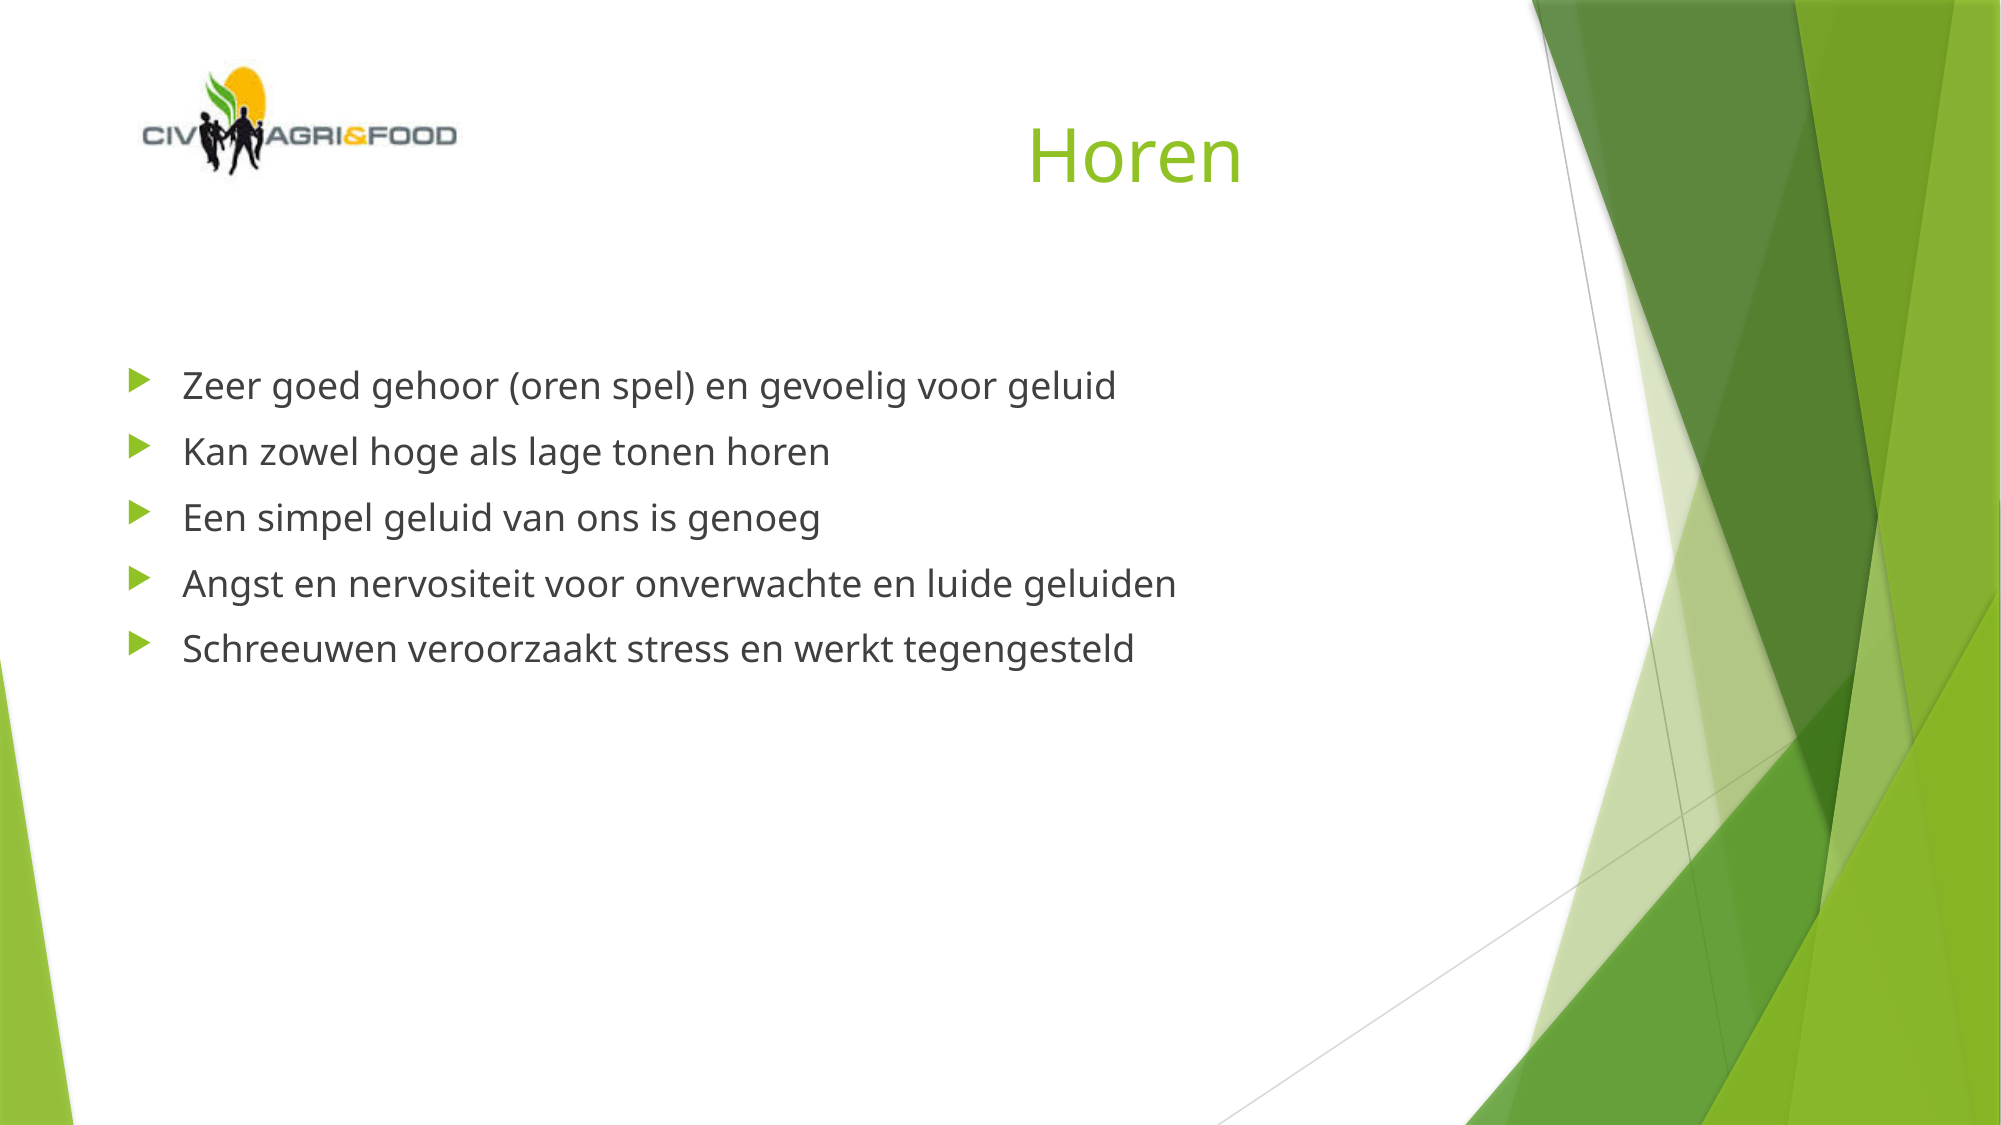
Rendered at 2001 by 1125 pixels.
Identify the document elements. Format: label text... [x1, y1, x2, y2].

title Horen [111, 99, 1522, 317]
list Zeer goed gehoor (oren spel) en gevoelig voor geluid Kan zowel hoge als lage tonen horen Een simpel geluid van ons is genoeg Angst en nervositeit voor onverwachte en luide geluiden Schreeuwen veroorzaakt stress en werkt tegengesteld [111, 354, 1522, 992]
picture [137, 59, 463, 99]
